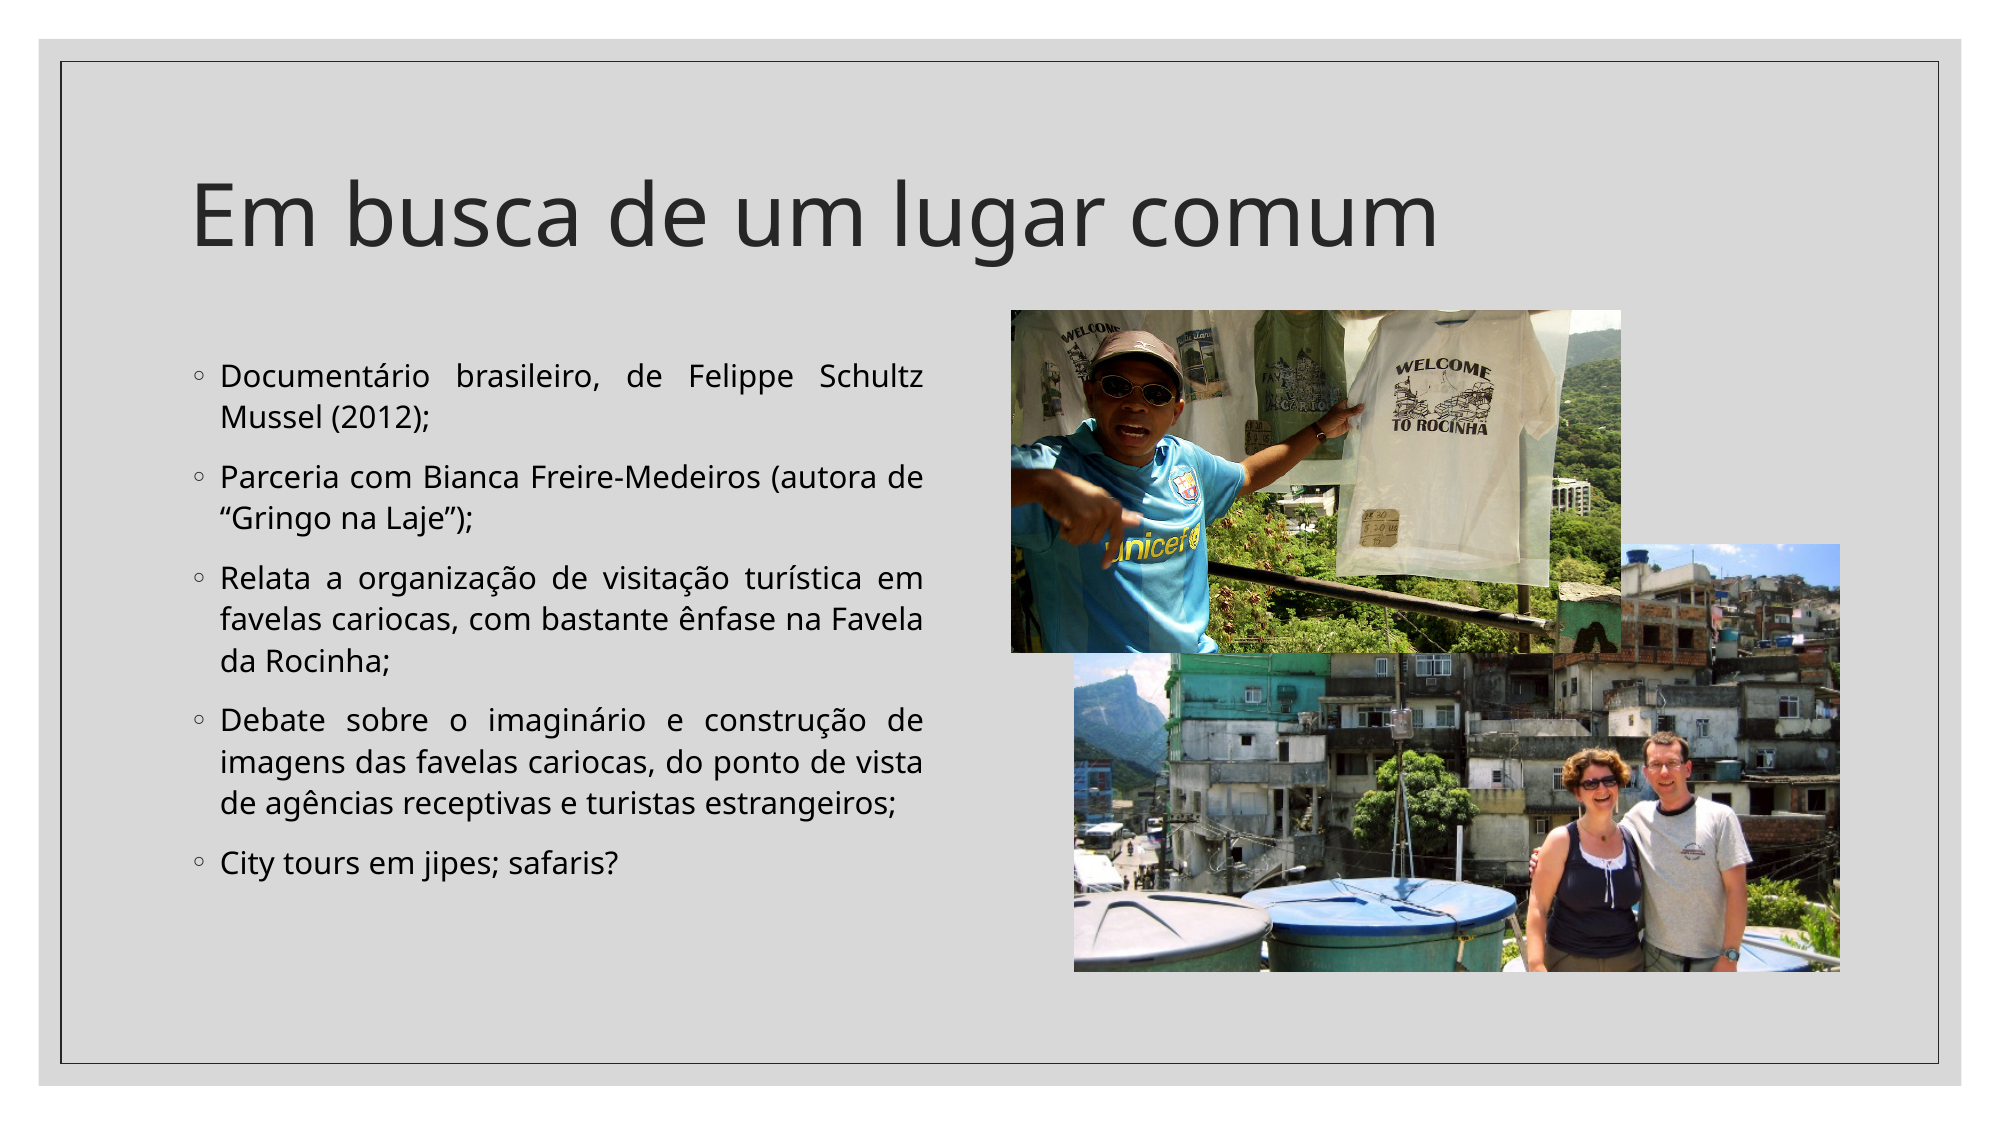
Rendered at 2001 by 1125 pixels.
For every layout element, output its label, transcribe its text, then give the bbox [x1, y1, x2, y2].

picture [1010, 310, 1621, 653]
list Documentário brasileiro, de Felippe Schultz Mussel (2012); Parceria com Bianca Freire-Medeiros (autora de “Gringo na Laje”); Relata a organização de visitação turística em favelas cariocas, com bastante ênfase na Favela da Rocinha; Debate sobre o imaginário e construção de imagens das favelas cariocas, do ponto de vista de agências receptivas e turistas estrangeiros; City tours em jipes; safaris? [174, 345, 940, 960]
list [1074, 544, 1840, 972]
title Em busca de um lugar comum [174, 105, 1825, 331]
